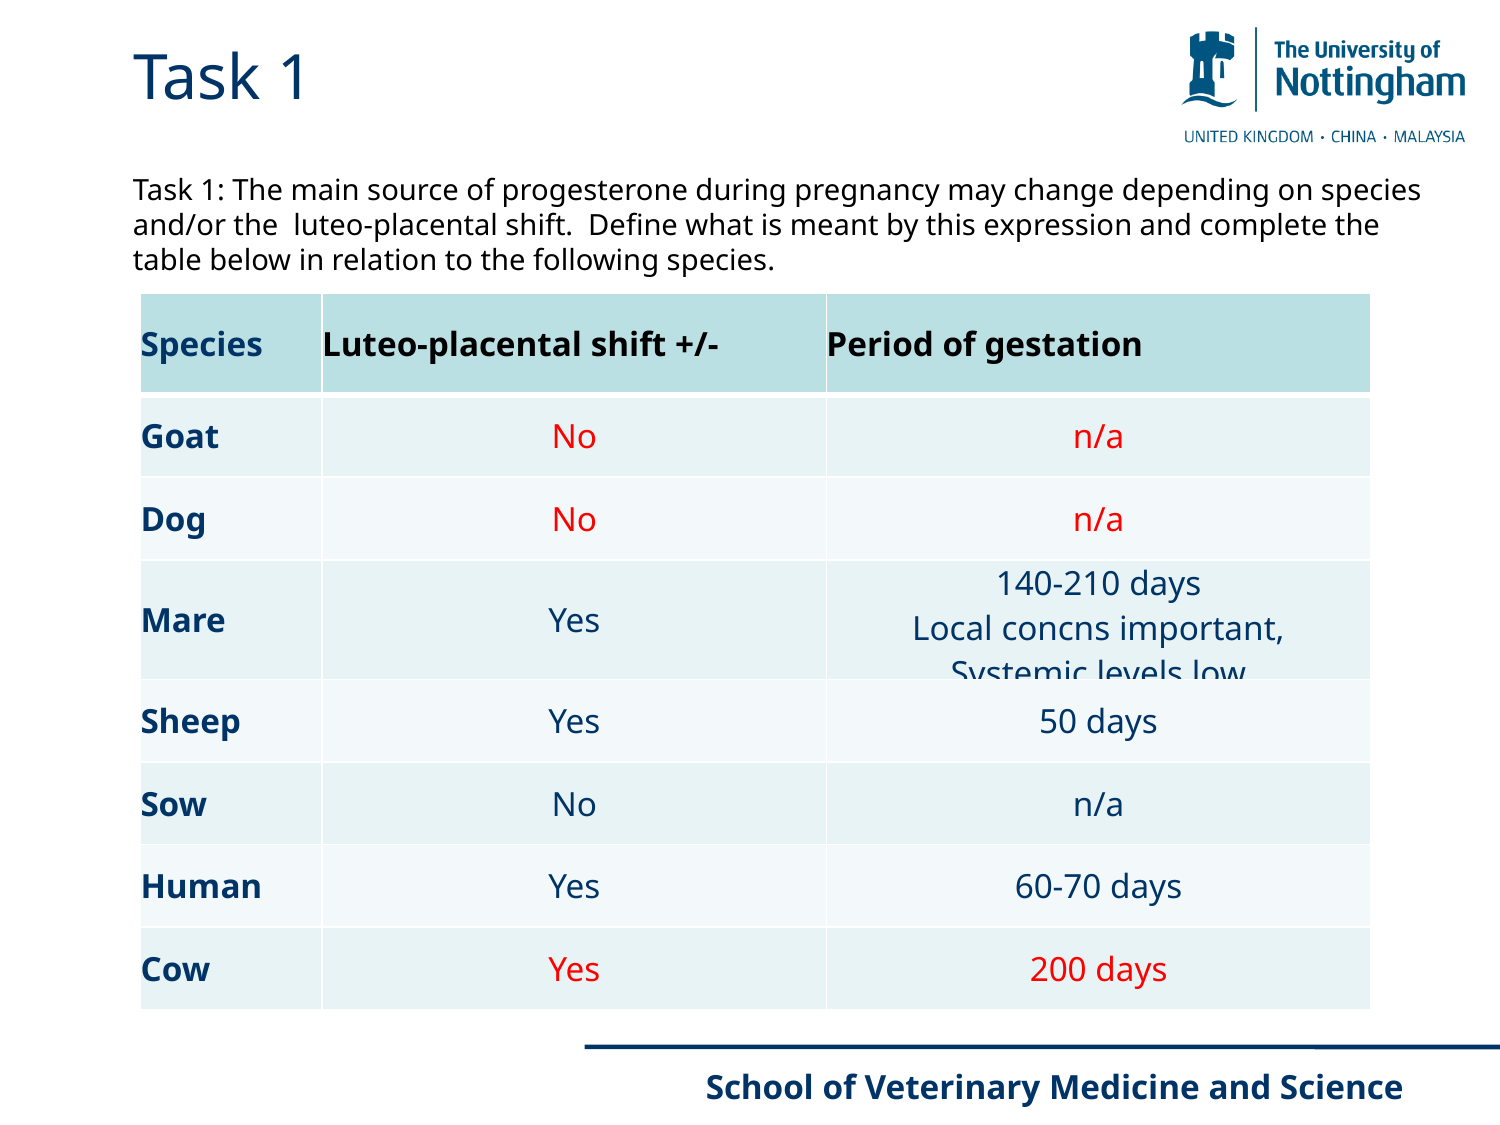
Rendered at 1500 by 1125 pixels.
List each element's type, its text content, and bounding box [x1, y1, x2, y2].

table_cell Yes [323, 680, 826, 761]
table_cell n/a [827, 398, 1370, 476]
table_cell No [323, 763, 826, 844]
table_header Period of gestation [827, 294, 1370, 392]
table_cell Human [141, 845, 321, 926]
table_cell Sheep [141, 680, 321, 761]
table_cell No [323, 398, 826, 476]
table_cell n/a [827, 763, 1370, 844]
table_cell Cow [141, 928, 321, 1009]
table_cell 50 days [827, 680, 1370, 761]
table_cell Yes [323, 928, 826, 1009]
table_cell Mare [141, 561, 321, 679]
table_cell Dog [141, 478, 321, 559]
picture [1175, 19, 1471, 151]
table_header Species [141, 294, 321, 392]
table_header Luteo-placental shift +/- [323, 294, 826, 392]
table_cell n/a [827, 478, 1370, 559]
table_cell 200 days [827, 928, 1370, 1009]
table_cell Yes [323, 561, 826, 679]
title Task 1 [117, 29, 1160, 218]
table_cell Sow [141, 763, 321, 844]
text_box Task 1: The main source of progesterone during pregnancy may change depending on species and/or the luteo-placental shift. Define what is meant by this expression and complete the table below in relation to the following species. [118, 163, 1447, 284]
table_cell 140-210 days Local concns important, Systemic levels low [827, 561, 1370, 679]
table_cell Goat [141, 398, 321, 476]
table_cell 60-70 days [827, 845, 1370, 926]
table_cell Yes [323, 845, 826, 926]
table_cell No [323, 478, 826, 559]
